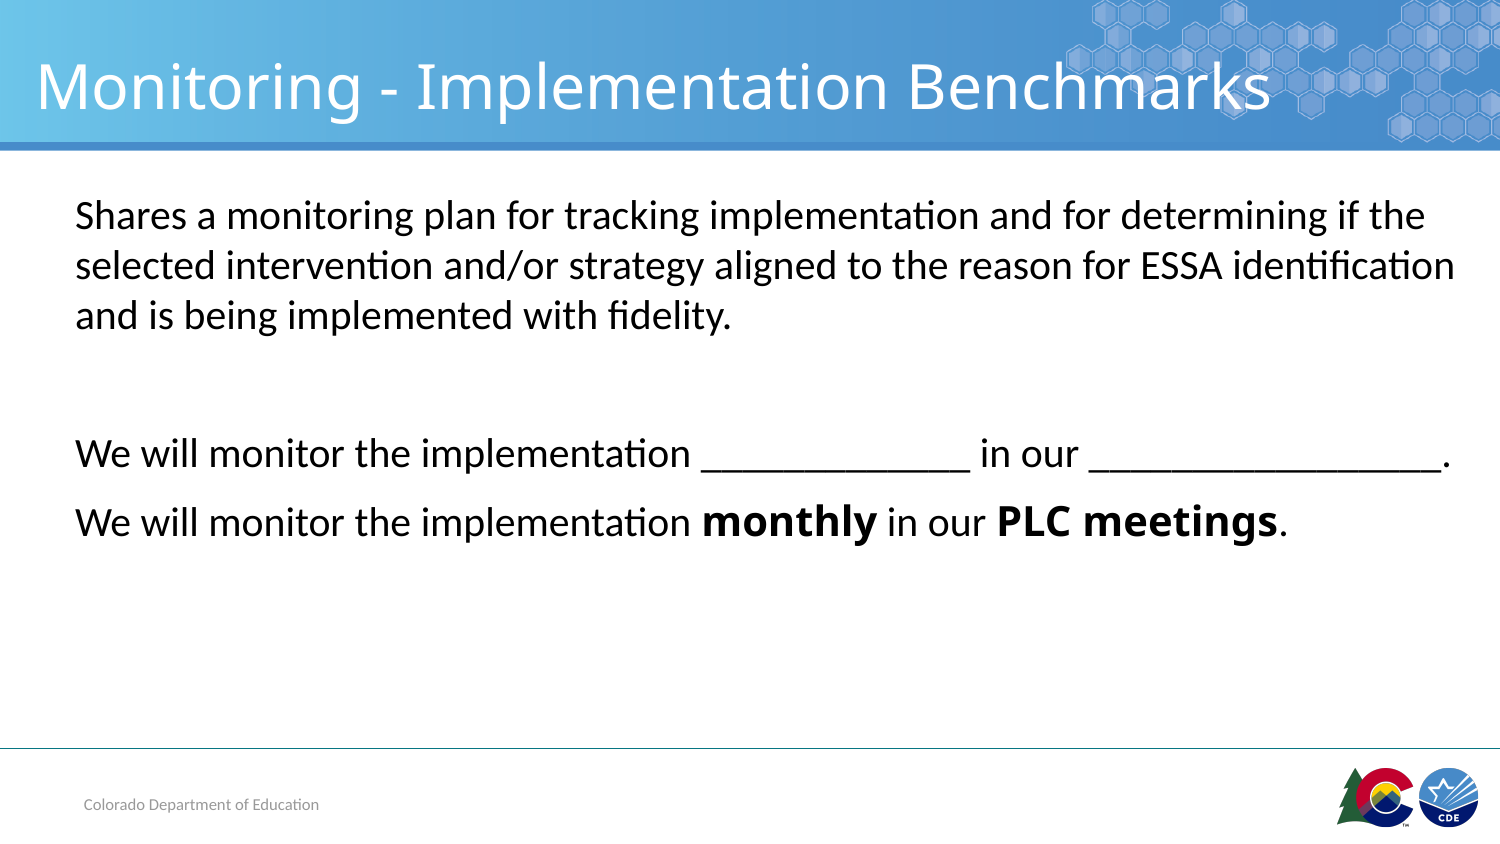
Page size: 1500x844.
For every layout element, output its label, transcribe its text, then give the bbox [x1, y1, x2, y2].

list Shares a monitoring plan for tracking implementation and for determining if the selected intervention and/or strategy aligned to the reason for ESSA identification and is being implemented with fidelity. We will monitor the implementation _____________ in our _________________. We will monitor the implementation monthly in our PLC meetings. [75, 187, 1473, 712]
title Monitoring - Implementation Benchmarks [34, 37, 1433, 132]
picture [0, 0, 1500, 151]
picture [1336, 767, 1479, 828]
